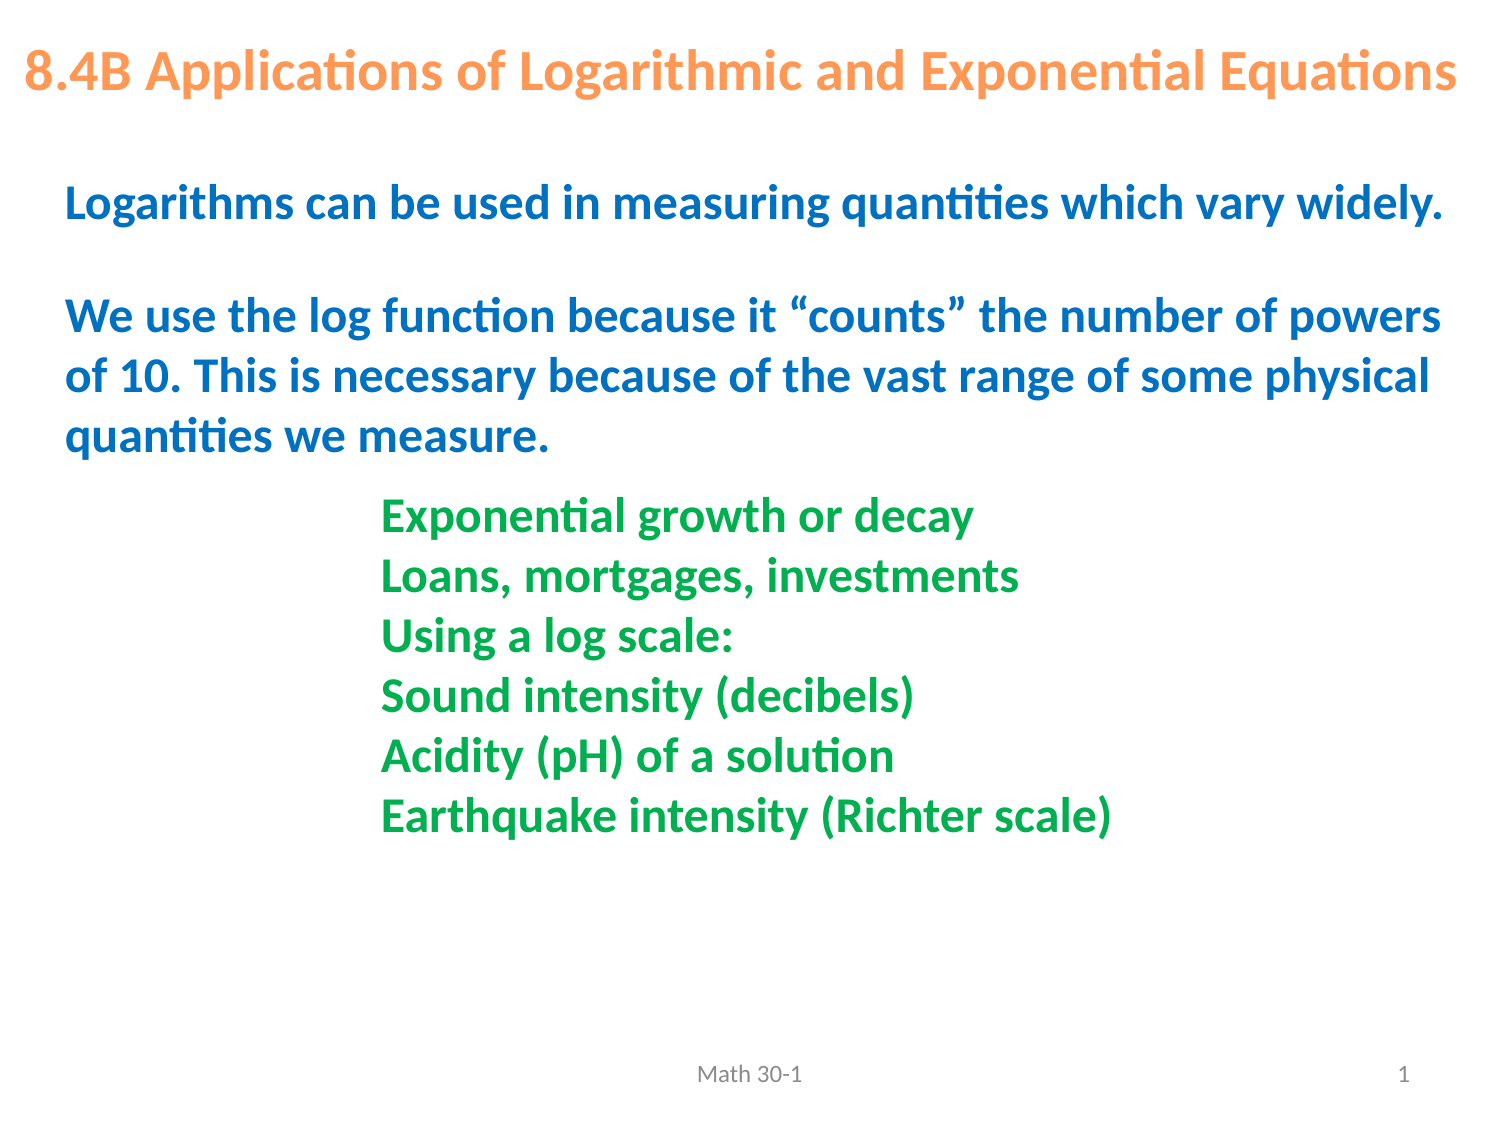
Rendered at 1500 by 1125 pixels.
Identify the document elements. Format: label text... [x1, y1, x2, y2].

text_box 8.4B Applications of Logarithmic and Exponential Equations [9, 24, 1473, 110]
footer Math 30-1 [512, 1042, 988, 1103]
text_box Exponential growth or decay Loans, mortgages, investments Using a log scale: Sound intensity (decibels) Acidity (pH) of a solution Earthquake intensity (Richter scale) [366, 475, 1300, 850]
text_box Logarithms can be used in measuring quantities which vary widely. [49, 162, 1483, 283]
slide_number 1 [1074, 1042, 1425, 1103]
text_box We use the log function because it “counts” the number of powers of 10. This is necessary because of the vast range of some physical quantities we measure. [50, 274, 1460, 470]
